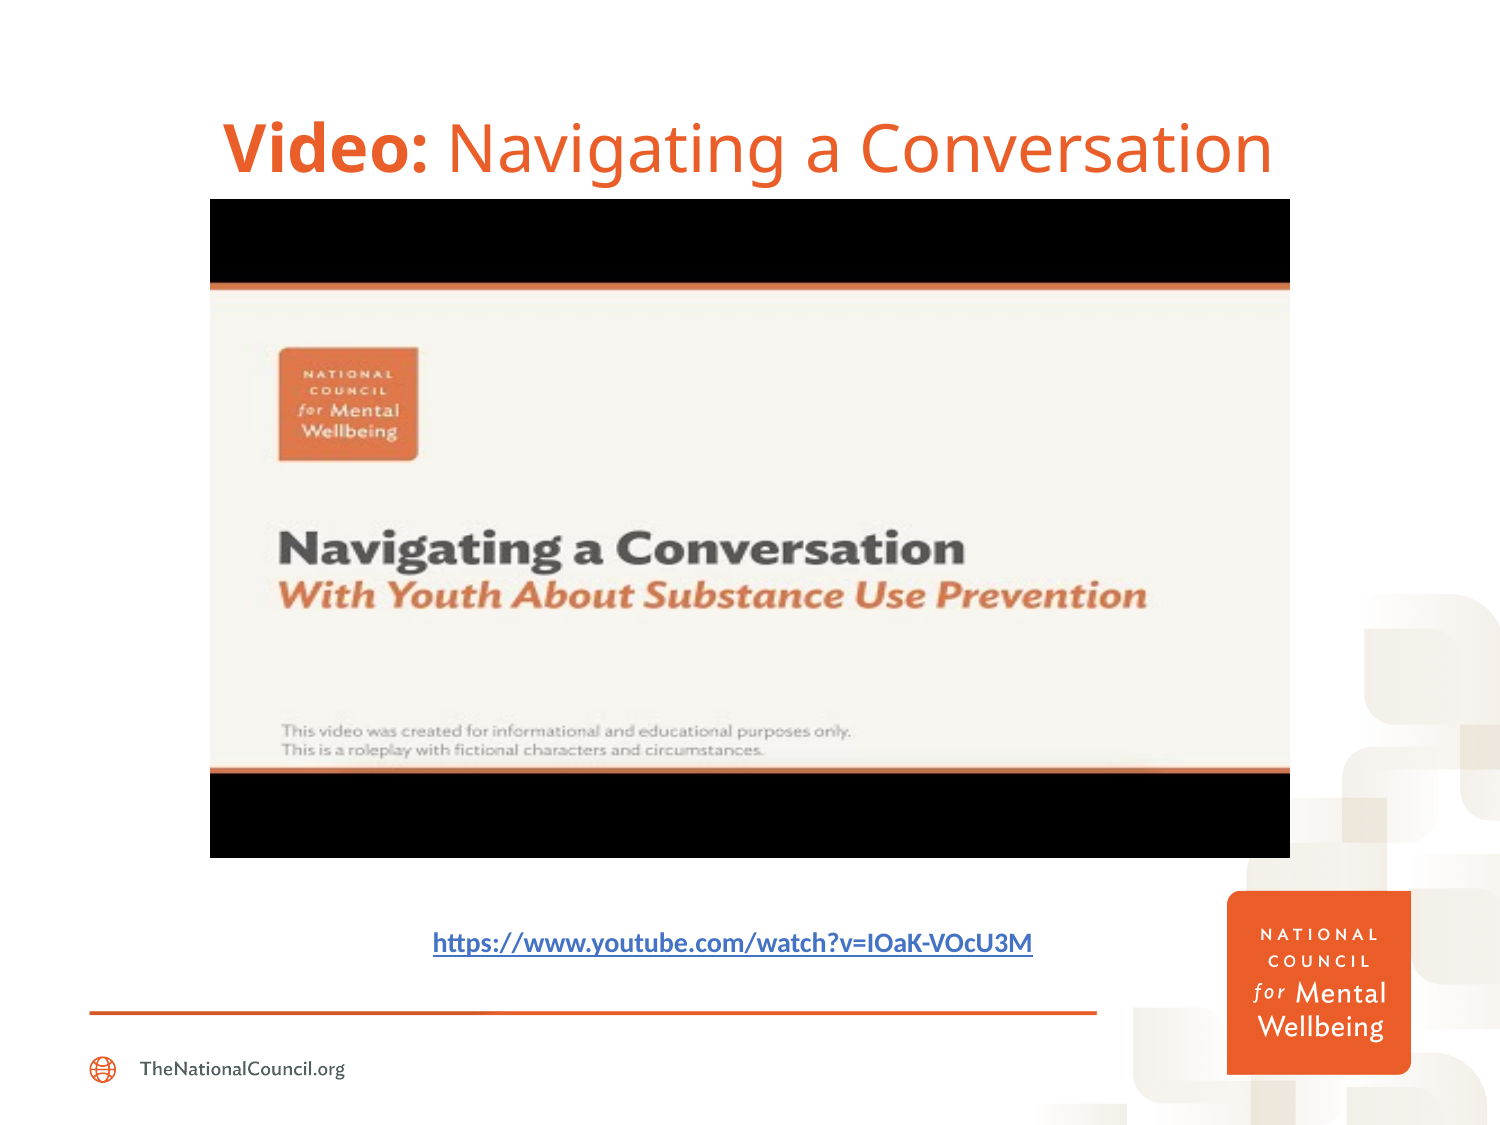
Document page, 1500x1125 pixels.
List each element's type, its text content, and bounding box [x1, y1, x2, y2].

picture [0, 0, 1500, 1125]
title Video: Navigating a Conversation [92, 104, 1408, 199]
text_box https://www.youtube.com/watch?v=IOaK-VOcU3M [417, 917, 1168, 966]
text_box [209, 198, 1291, 858]
